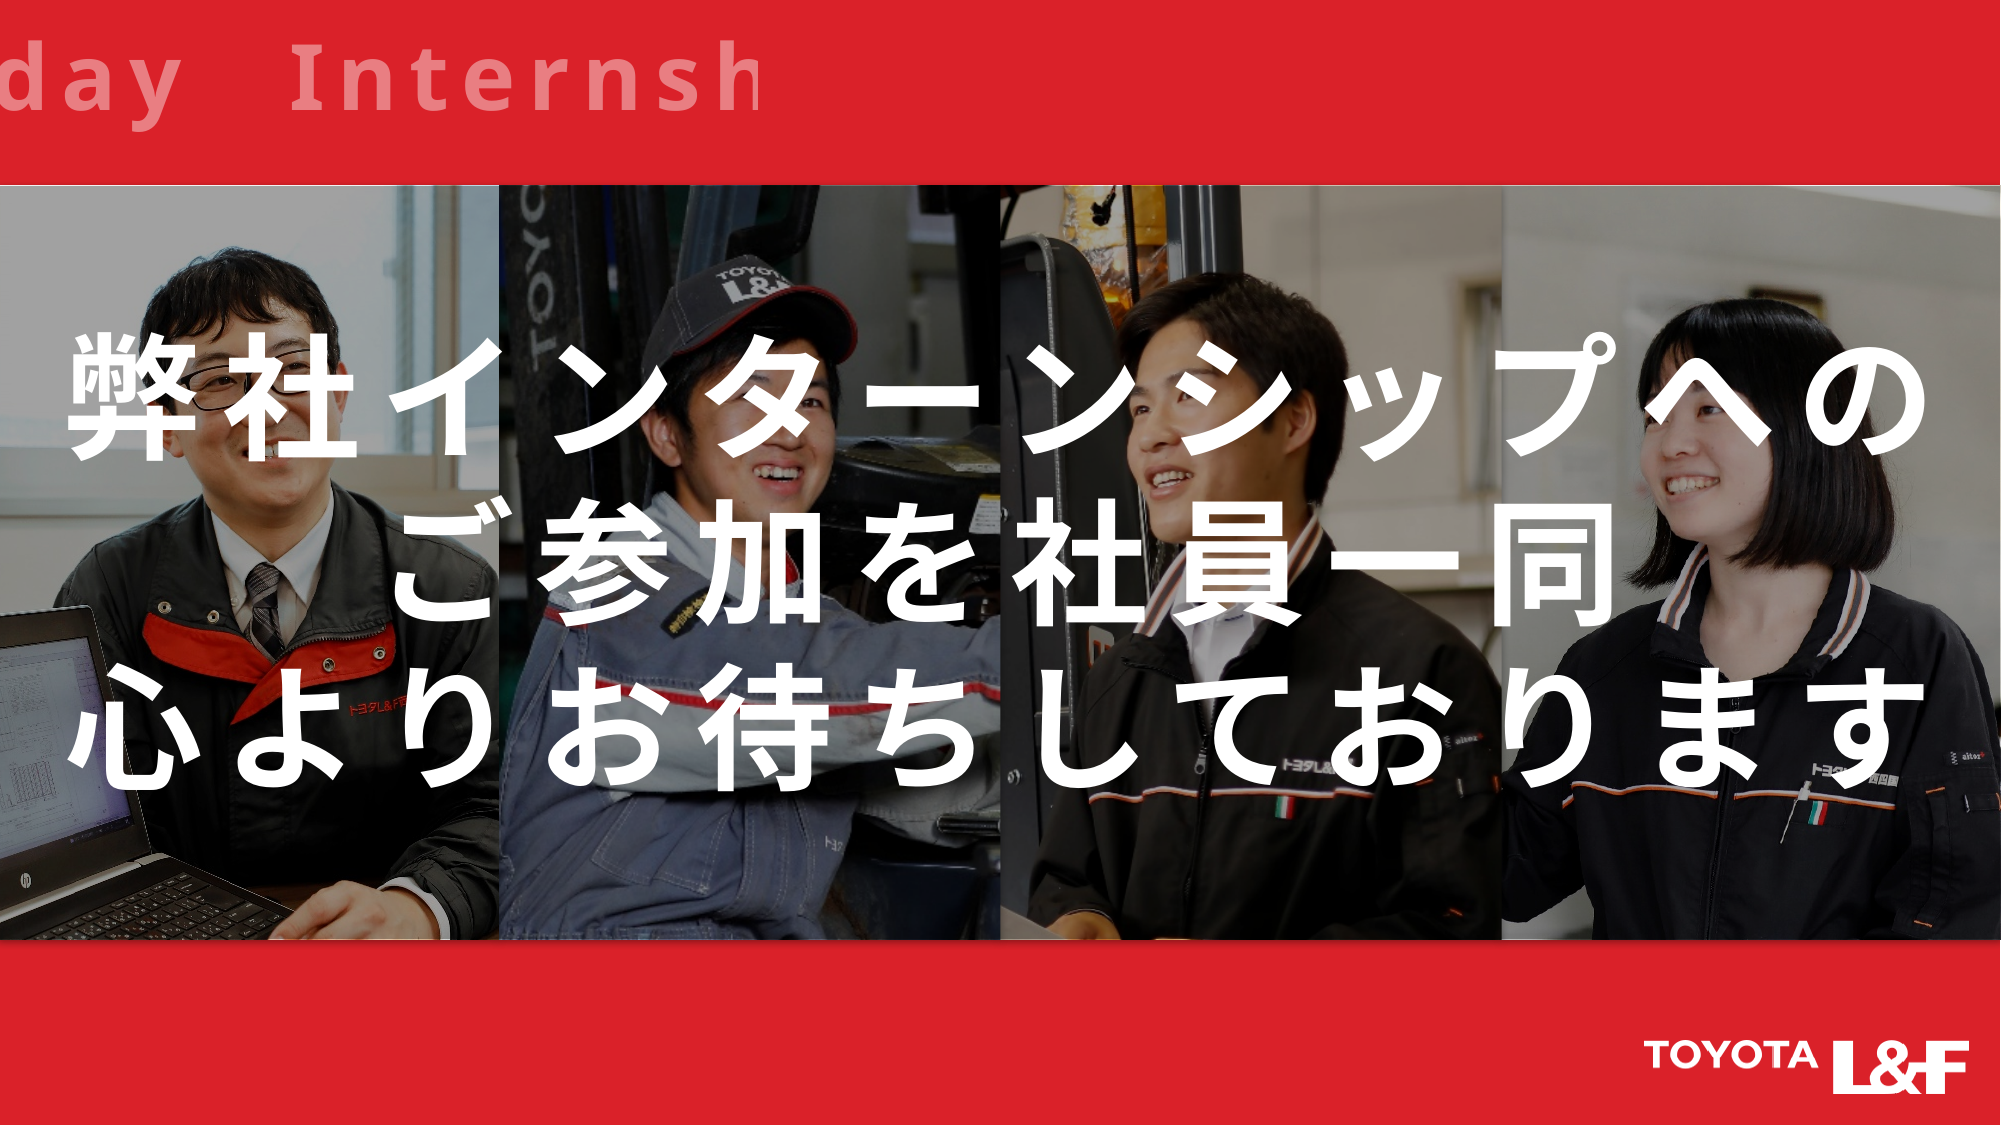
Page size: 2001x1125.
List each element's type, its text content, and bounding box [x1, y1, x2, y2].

picture [1644, 1040, 1969, 1095]
text_box 5days Internship [0, 10, 901, 136]
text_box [0, 185, 2000, 940]
